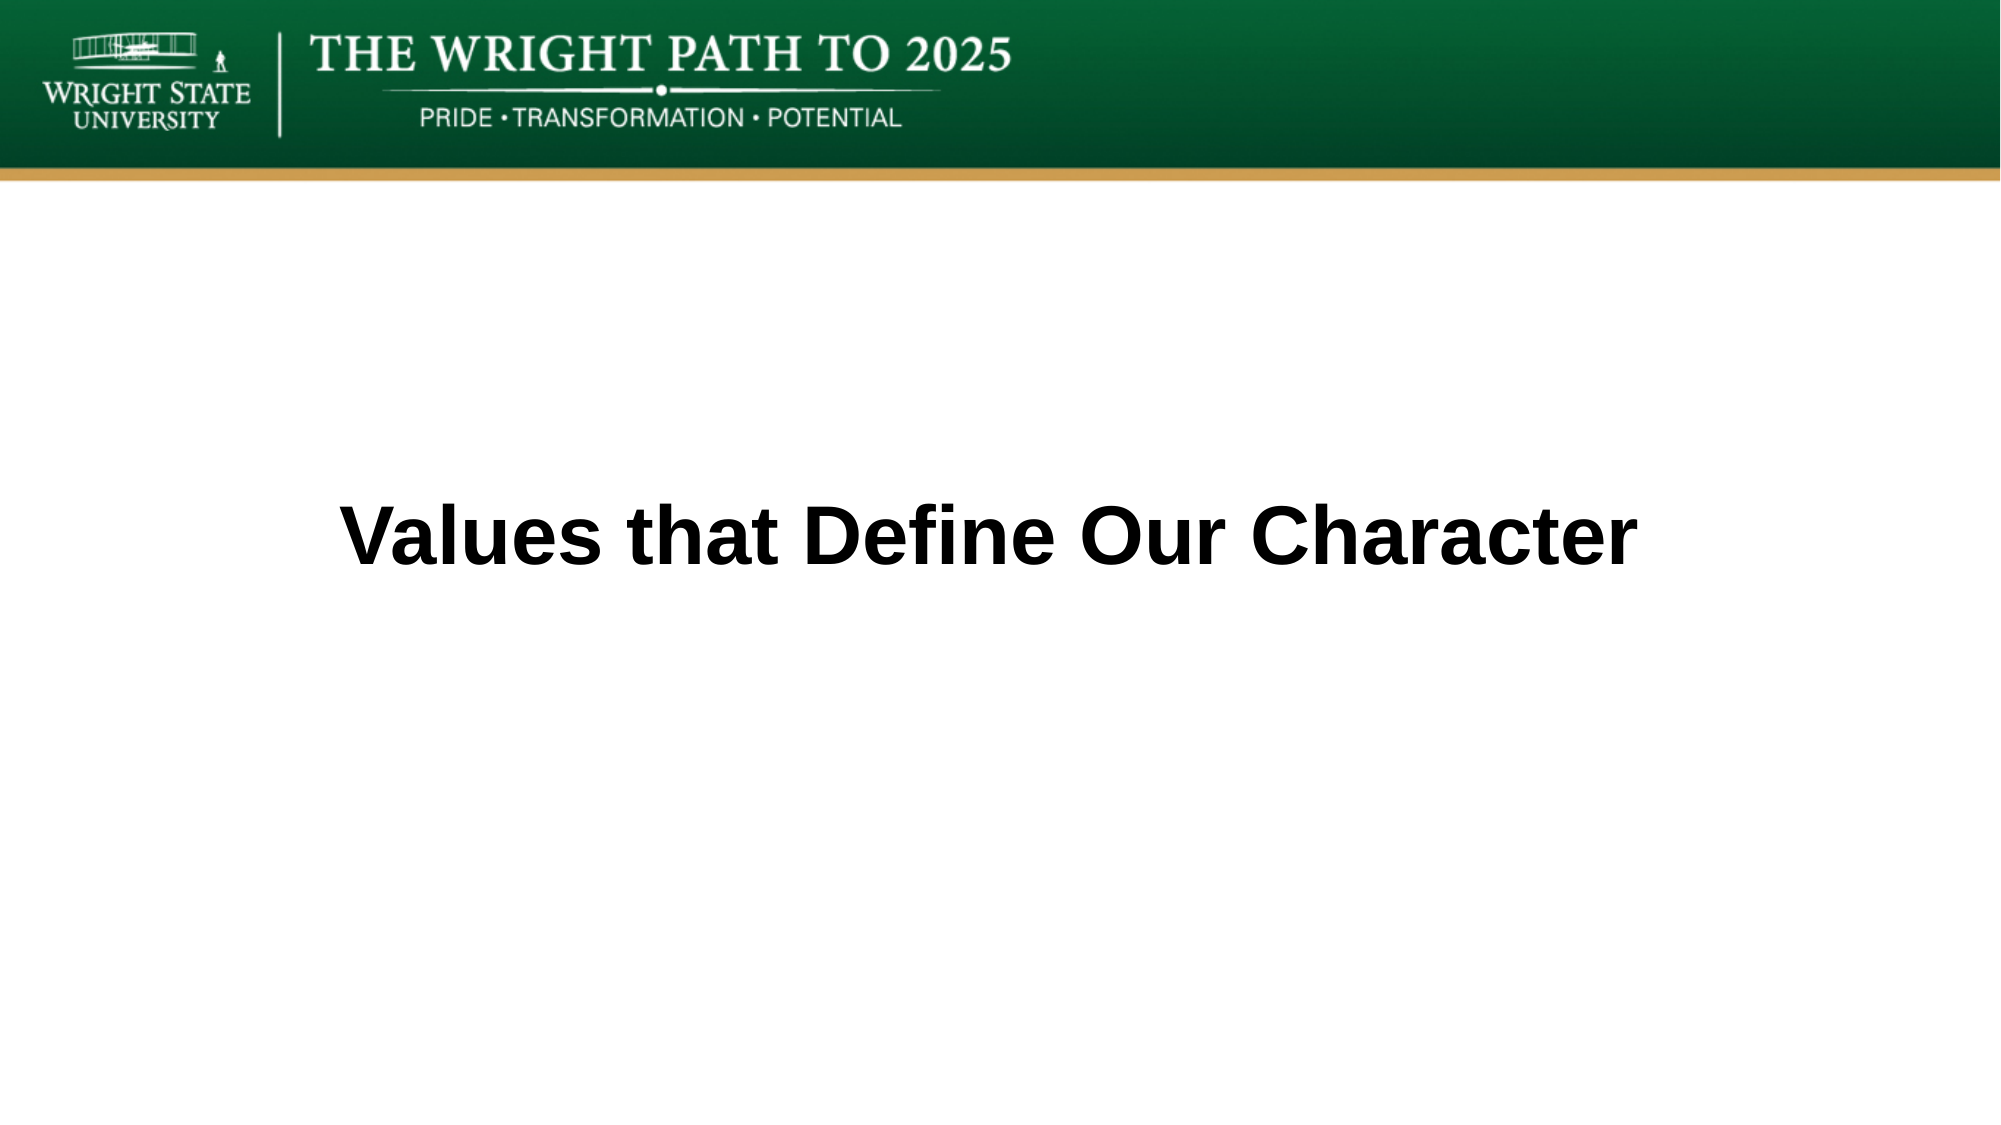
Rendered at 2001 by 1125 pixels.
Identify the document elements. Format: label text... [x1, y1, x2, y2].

picture [0, 0, 2001, 1125]
title Values that Define Our Character [324, 349, 1694, 591]
